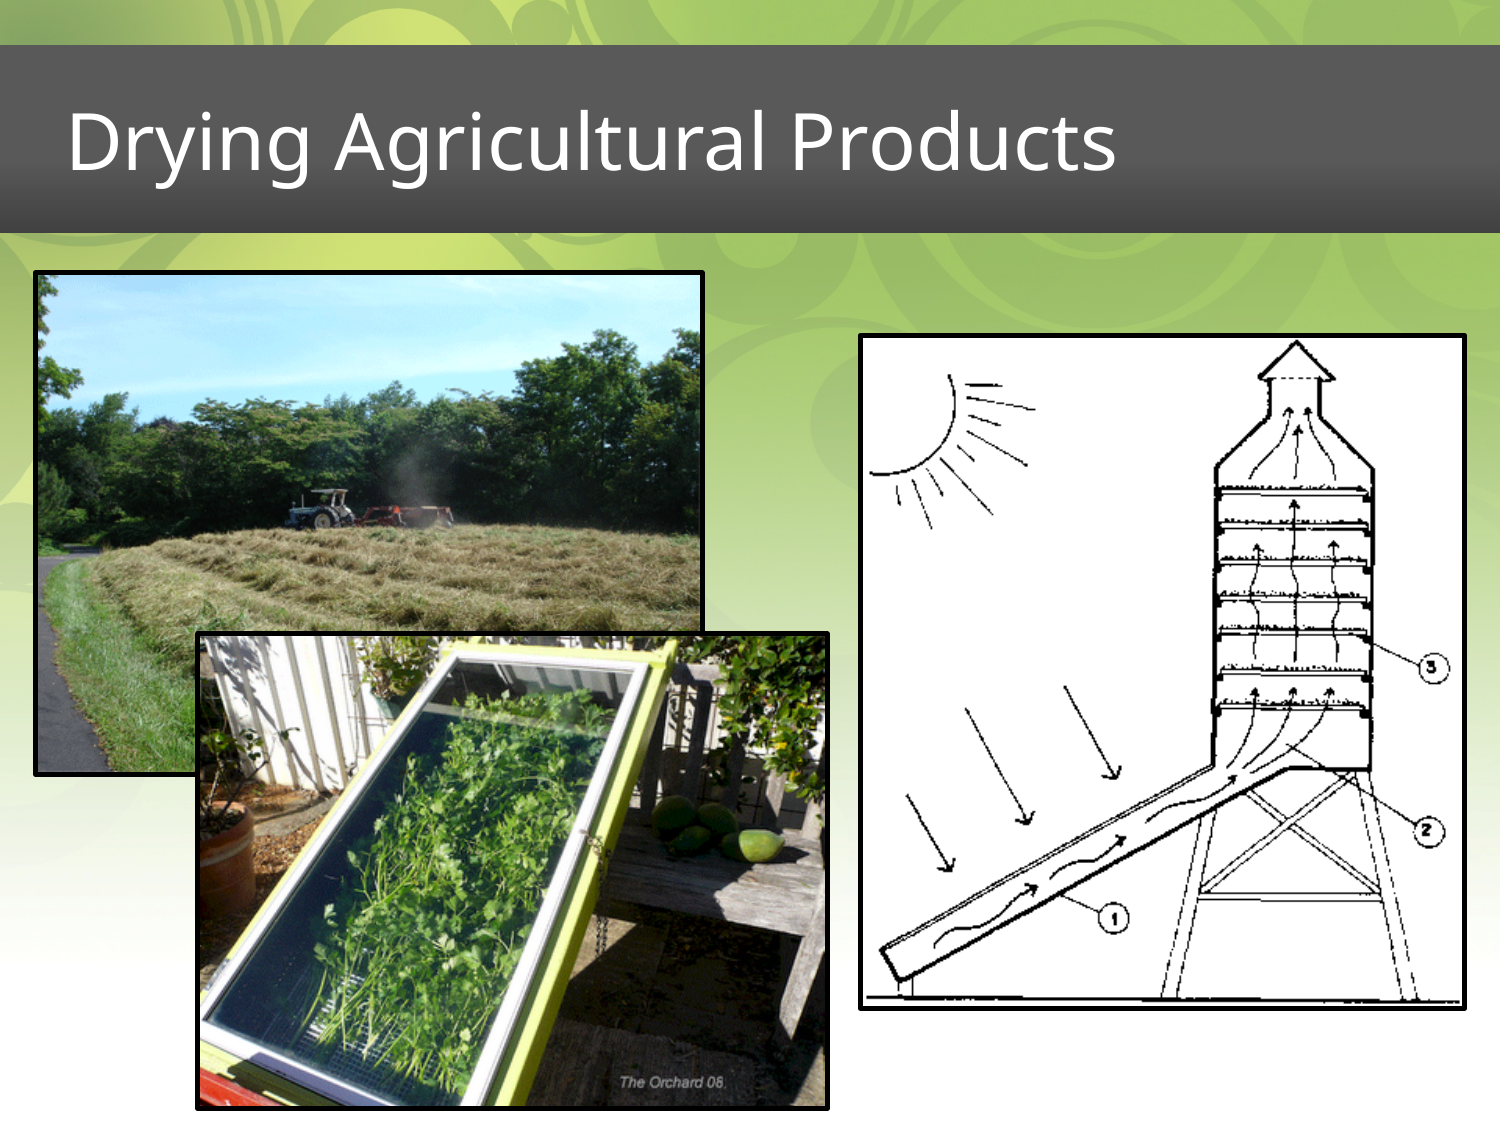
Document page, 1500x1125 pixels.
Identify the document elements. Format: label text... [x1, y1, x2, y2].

picture [0, 233, 1500, 1125]
picture [0, 0, 1500, 45]
title Drying Agricultural Products [0, 45, 1500, 233]
